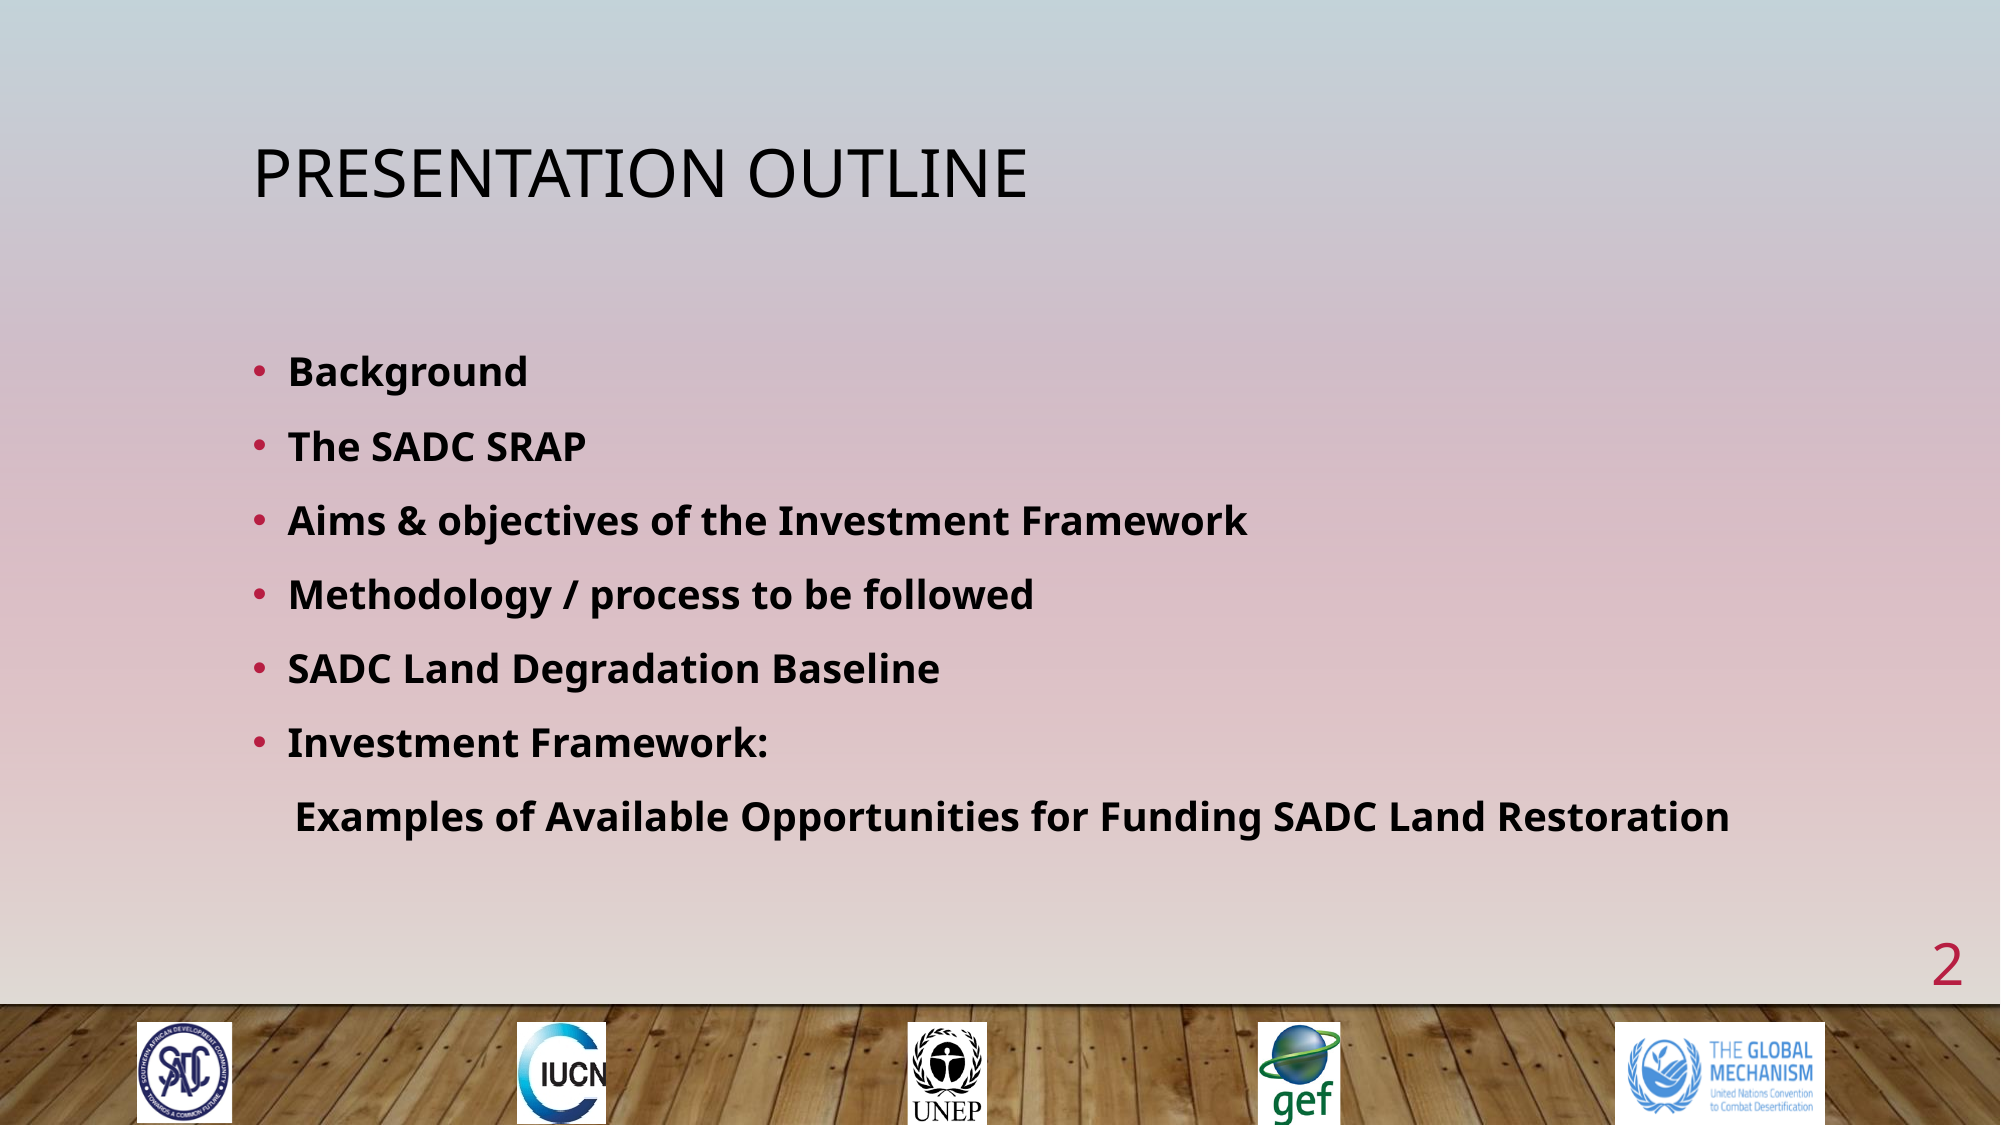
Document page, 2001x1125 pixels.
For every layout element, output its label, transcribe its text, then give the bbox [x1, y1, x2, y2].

slide_number 2 [1847, 919, 1981, 1002]
picture [0, 1004, 2000, 1125]
title Presentation Outline [237, 132, 1814, 306]
list Background The SADC SRAP Aims & objectives of the Investment Framework Methodology / process to be followed SADC Land Degradation Baseline Investment Framework: Examples of Available Opportunities for Funding SADC Land Restoration [237, 329, 1758, 896]
